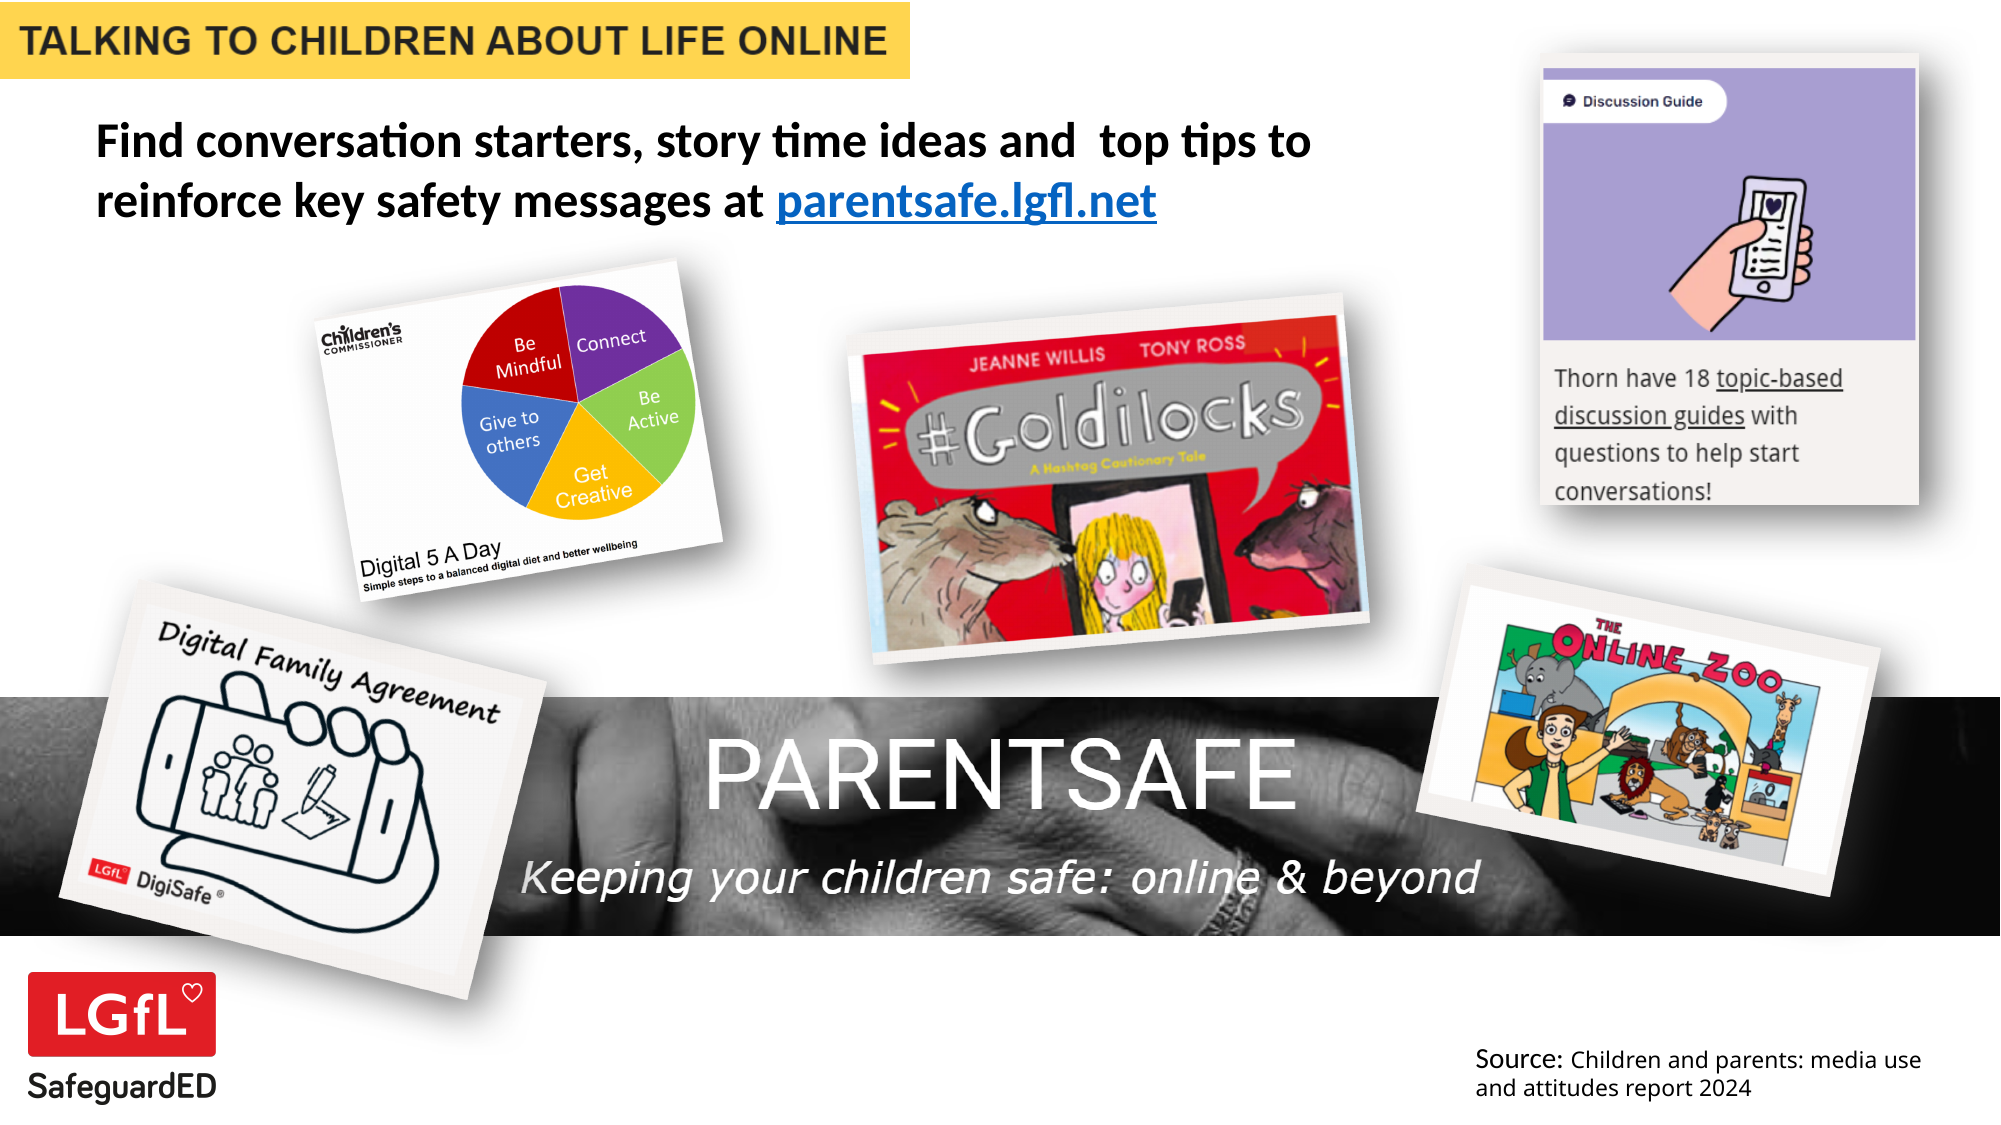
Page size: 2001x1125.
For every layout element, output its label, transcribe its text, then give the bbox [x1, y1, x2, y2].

picture [314, 258, 723, 602]
picture [0, 563, 2000, 999]
picture [1540, 53, 1919, 505]
picture [846, 293, 1369, 664]
text_box [1678, 35, 1983, 457]
text_box Source: Children and parents: media use and attitudes report 2024 [1460, 1031, 1982, 1109]
picture [0, 2, 910, 79]
picture [28, 972, 216, 1105]
text_box Find conversation starters, story time ideas and top tips to reinforce key safety messages at parentsafe.lgfl.net [81, 99, 1518, 235]
